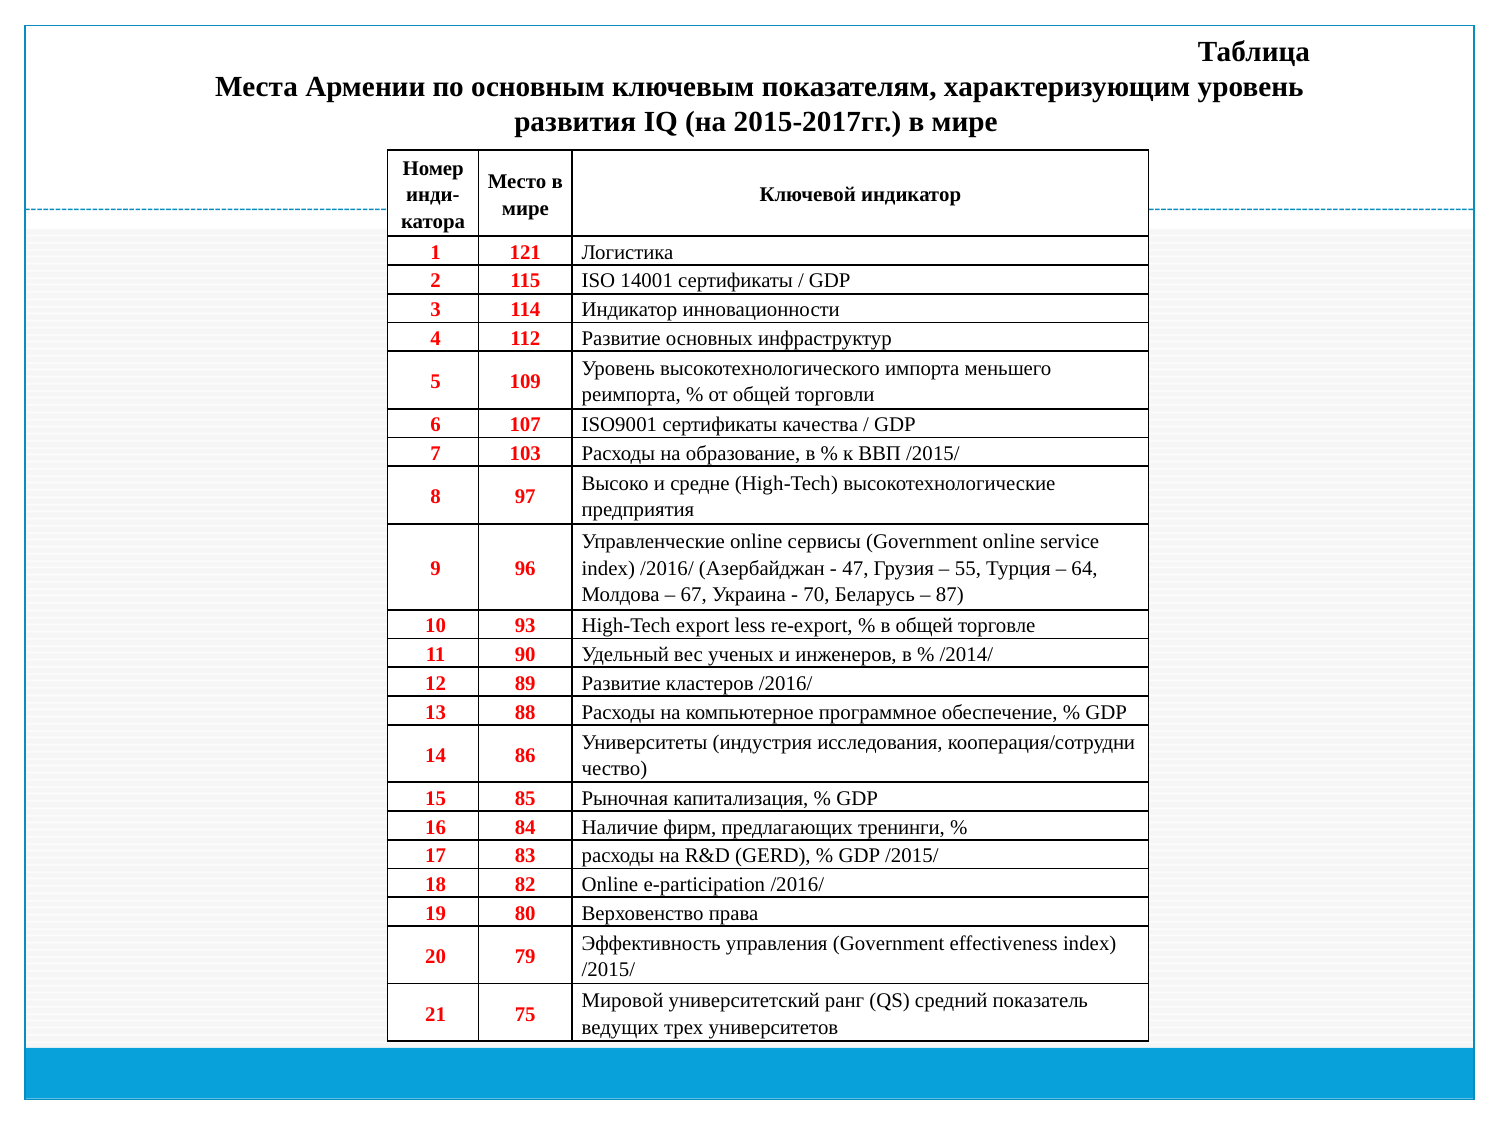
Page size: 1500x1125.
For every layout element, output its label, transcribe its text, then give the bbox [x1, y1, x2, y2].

table_cell 11 [388, 639, 478, 666]
table_cell 75 [479, 984, 571, 1040]
table_cell 90 [479, 639, 571, 666]
table_cell 86 [479, 726, 571, 781]
table_header Ключевой индикатор [573, 151, 1148, 235]
table_cell Удельный вес ученых и инженеров, в % /2014/ [573, 639, 1148, 666]
table_cell 3 [388, 295, 478, 322]
table_cell 80 [479, 898, 571, 925]
table_cell 4 [388, 323, 478, 350]
table_cell 84 [479, 812, 571, 839]
table_cell Развитие кластеров /2016/ [573, 668, 1148, 695]
table_cell 20 [388, 927, 478, 983]
table_cell 115 [479, 266, 571, 293]
table_cell 15 [388, 783, 478, 810]
table_cell Уровень высокотехнологического импорта меньшего реимпорта, % от общей торговли [573, 352, 1148, 408]
table_cell ISO9001 сертификаты качества / GDP [573, 410, 1148, 437]
table_cell 82 [479, 869, 571, 896]
table_cell Расходы на образование, в % к ВВП /2015/ [573, 438, 1148, 465]
table_cell 2 [388, 266, 478, 293]
table_cell 19 [388, 898, 478, 925]
table_cell 83 [479, 841, 571, 868]
table_cell 93 [479, 611, 571, 638]
table_cell 12 [388, 668, 478, 695]
text_box Таблица Места Армении по основным ключевым показателям, характеризующим уровень развития IQ (на 2015-2017гг.) в мире [187, 24, 1325, 145]
table_cell Верховенство права [573, 898, 1148, 925]
table_cell 13 [388, 697, 478, 724]
table_cell ISO 14001 сертификаты / GDP [573, 266, 1148, 293]
table_cell 17 [388, 841, 478, 868]
table_cell 7 [388, 438, 478, 465]
table_cell 10 [388, 611, 478, 638]
table_header Номер инди- катора [388, 151, 478, 235]
table_cell Эффективность управления (Government effectiveness index) /2015/ [573, 927, 1148, 983]
table_cell 96 [479, 525, 571, 609]
table_cell Логистика [573, 237, 1148, 264]
table_cell 1 [388, 237, 478, 264]
table_cell 9 [388, 525, 478, 609]
table_cell 97 [479, 467, 571, 523]
table_cell Наличие фирм, предлагающих тренинги, % [573, 812, 1148, 839]
table_cell 6 [388, 410, 478, 437]
table_cell 89 [479, 668, 571, 695]
table_cell Рыночная капитализация, % GDP [573, 783, 1148, 810]
table_cell Мировой университетский ранг (QS) средний показатель ведущих трех университетов [573, 984, 1148, 1040]
table_cell Управленческие online сервисы (Government online service index) /2016/ (Азербайджан - 47, Грузия – 55, Турция – 64, Молдова – 67, Украина - 70, Беларусь – 87) [573, 525, 1148, 609]
table_cell 88 [479, 697, 571, 724]
table_cell Индикатор инновационности [573, 295, 1148, 322]
table_cell Университеты (индустрия исследования, кооперация/сотру­д­ни­чество) [573, 726, 1148, 781]
table_header Место в мире [479, 151, 571, 235]
table_cell 5 [388, 352, 478, 408]
table_cell Высоко и средне (High-Tech) высокотехнологические предприятия [573, 467, 1148, 523]
table_cell Развитие основных инфраструктур [573, 323, 1148, 350]
table_cell 8 [388, 467, 478, 523]
table_cell расходы на R&D (GERD), % GDP /2015/ [573, 841, 1148, 868]
table_cell 16 [388, 812, 478, 839]
table_cell 21 [388, 984, 478, 1040]
table_cell 79 [479, 927, 571, 983]
table_cell 109 [479, 352, 571, 408]
table_cell 114 [479, 295, 571, 322]
table_cell 103 [479, 438, 571, 465]
table_cell 107 [479, 410, 571, 437]
table_cell 85 [479, 783, 571, 810]
table_cell 14 [388, 726, 478, 781]
table_cell 121 [479, 237, 571, 264]
table_cell 18 [388, 869, 478, 896]
table_cell Online e-participation /2016/ [573, 869, 1148, 896]
table_cell Расходы на компьютерное программное обеспечение, % GDP [573, 697, 1148, 724]
table_cell 112 [479, 323, 571, 350]
table_cell High-Tech export less re-export, % в общей торговле [573, 611, 1148, 638]
